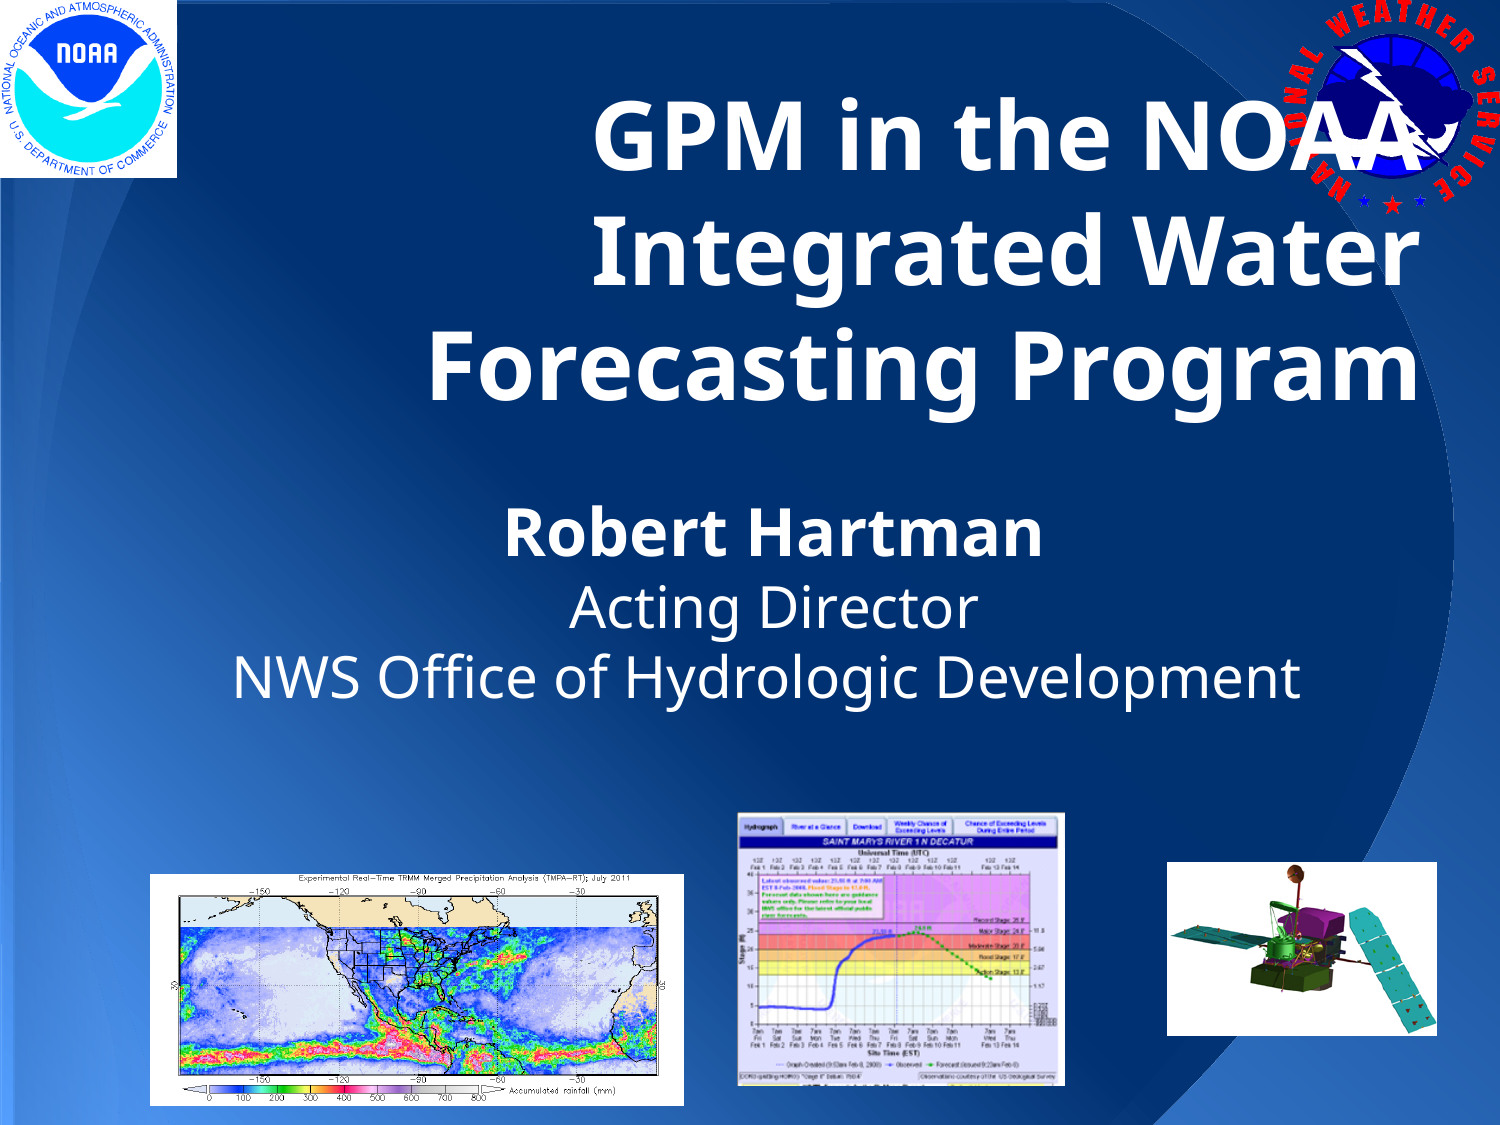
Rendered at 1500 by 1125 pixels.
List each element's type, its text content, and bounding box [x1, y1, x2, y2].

picture [737, 812, 1065, 1087]
picture [1167, 862, 1437, 1036]
subtitle Robert Hartman Acting Director NWS Office of Hydrologic Development [144, 525, 1379, 735]
title GPM in the NOAA Integrated Water Forecasting Program [24, 224, 1438, 525]
picture [149, 874, 684, 1106]
text_box [0, 0, 177, 178]
text_box [1283, 0, 1500, 214]
